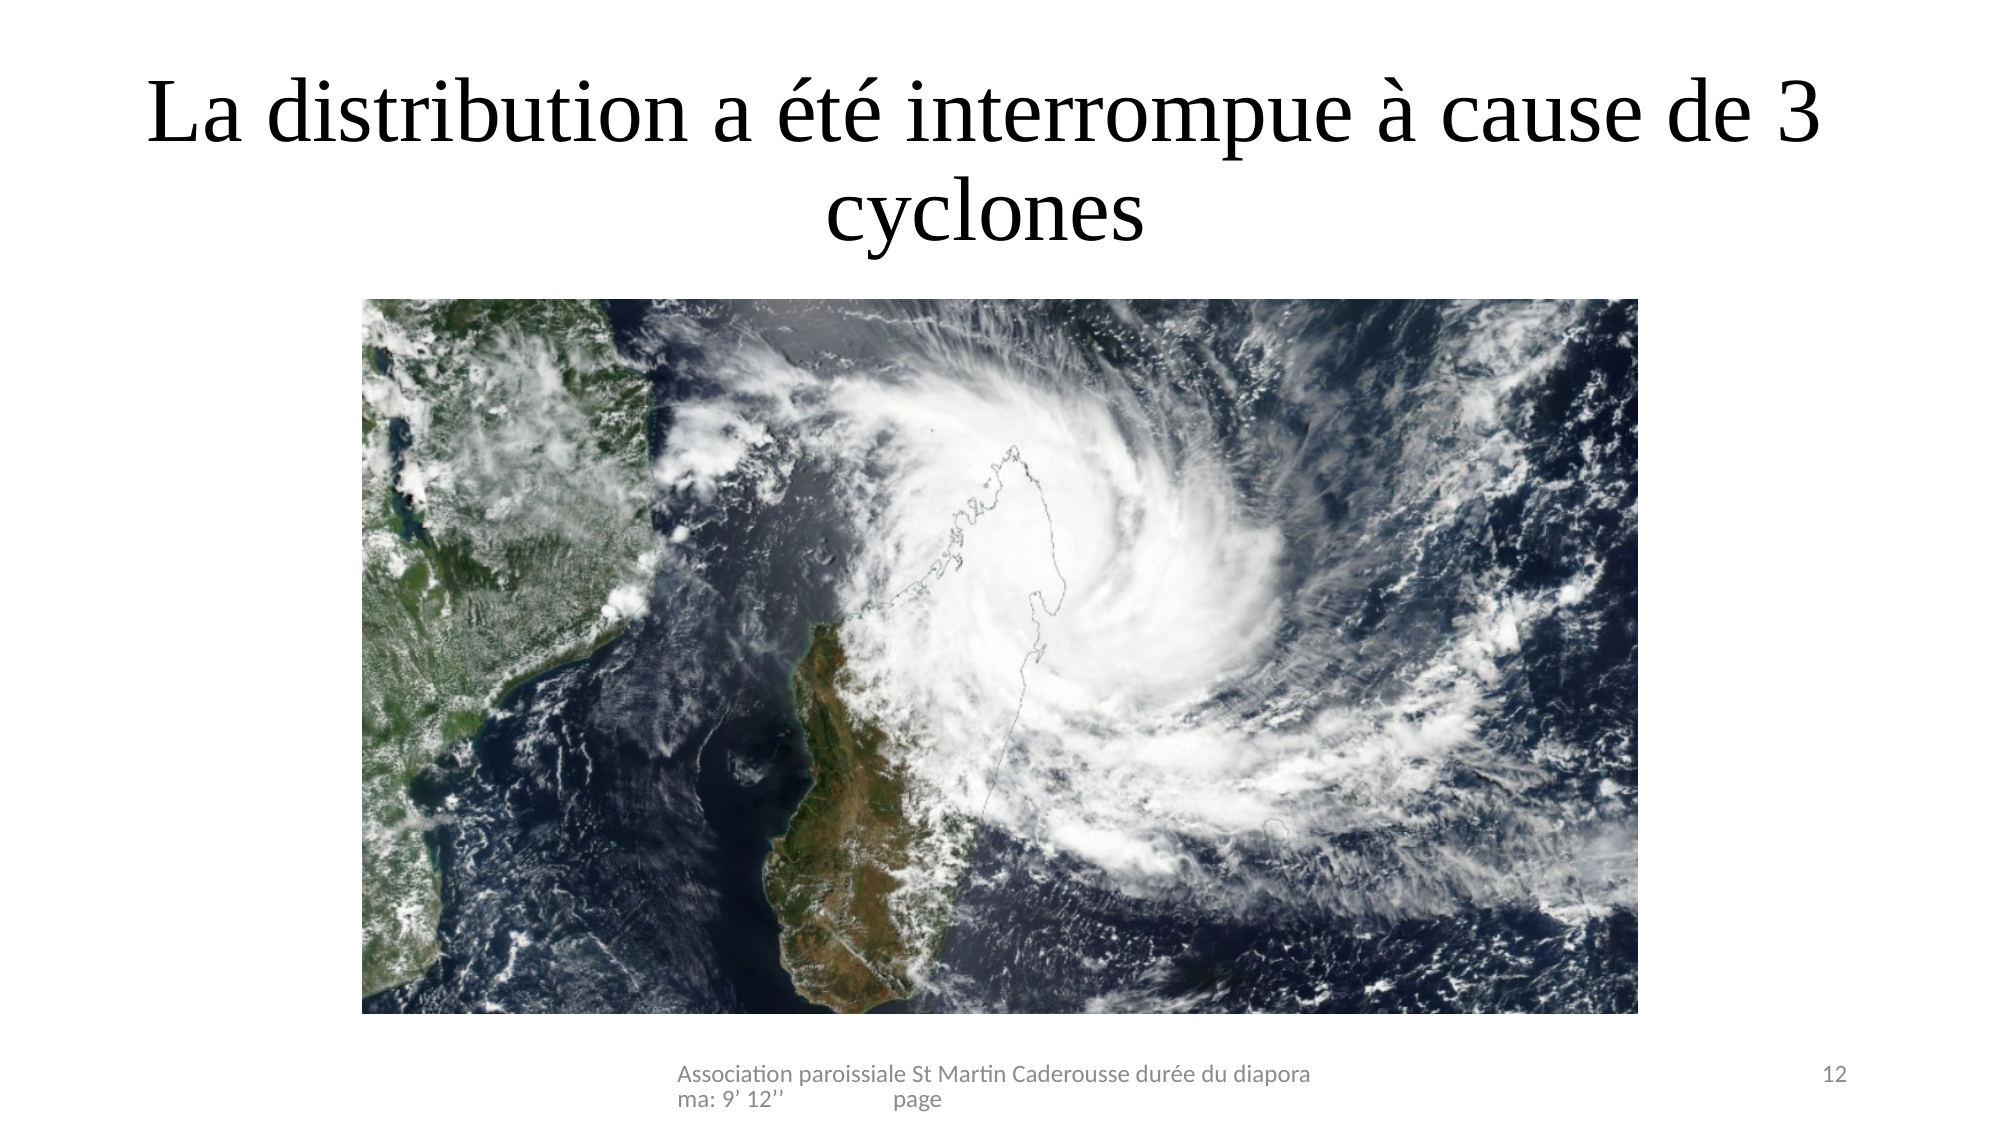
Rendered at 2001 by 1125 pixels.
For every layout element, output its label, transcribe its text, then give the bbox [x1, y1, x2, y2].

slide_number 12 [1412, 1042, 1863, 1103]
title La distribution a été interrompue à cause de 3 cyclones [18, 52, 1954, 271]
footer Association paroissiale St Martin Caderousse durée du diaporama: 9’ 12’’ page [662, 1042, 1338, 1103]
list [362, 299, 1638, 1014]
